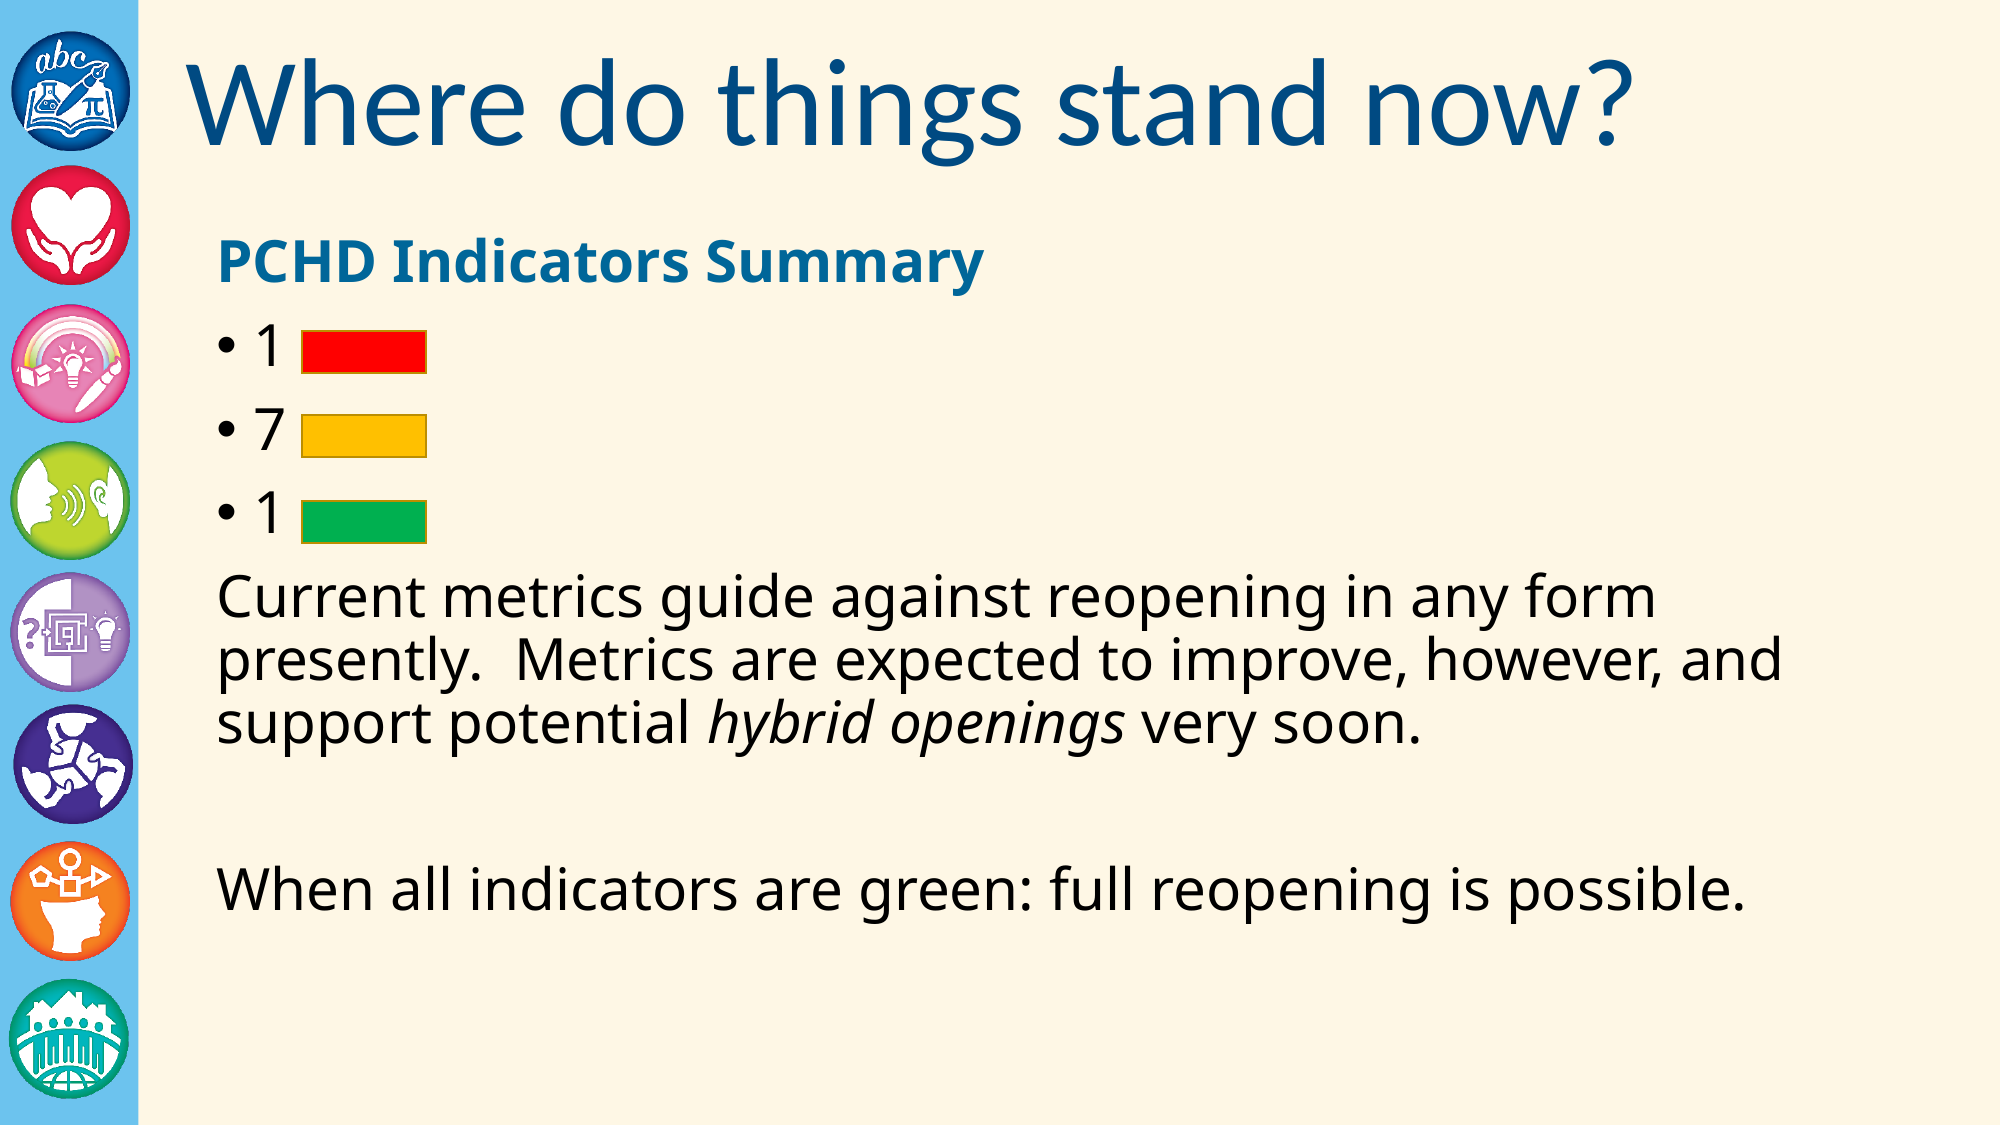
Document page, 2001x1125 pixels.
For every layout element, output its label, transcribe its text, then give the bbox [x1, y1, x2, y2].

text_box [301, 414, 427, 458]
text_box [301, 330, 427, 374]
text_box [301, 500, 427, 544]
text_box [0, 0, 139, 1125]
list PCHD Indicators Summary 1 7 1 Current metrics guide against reopening in any form presently. Metrics are expected to improve, however, and support potential hybrid openings very soon. When all indicators are green: full reopening is possible. [201, 225, 1927, 1029]
text_box Where do things stand now? [170, 22, 1776, 181]
